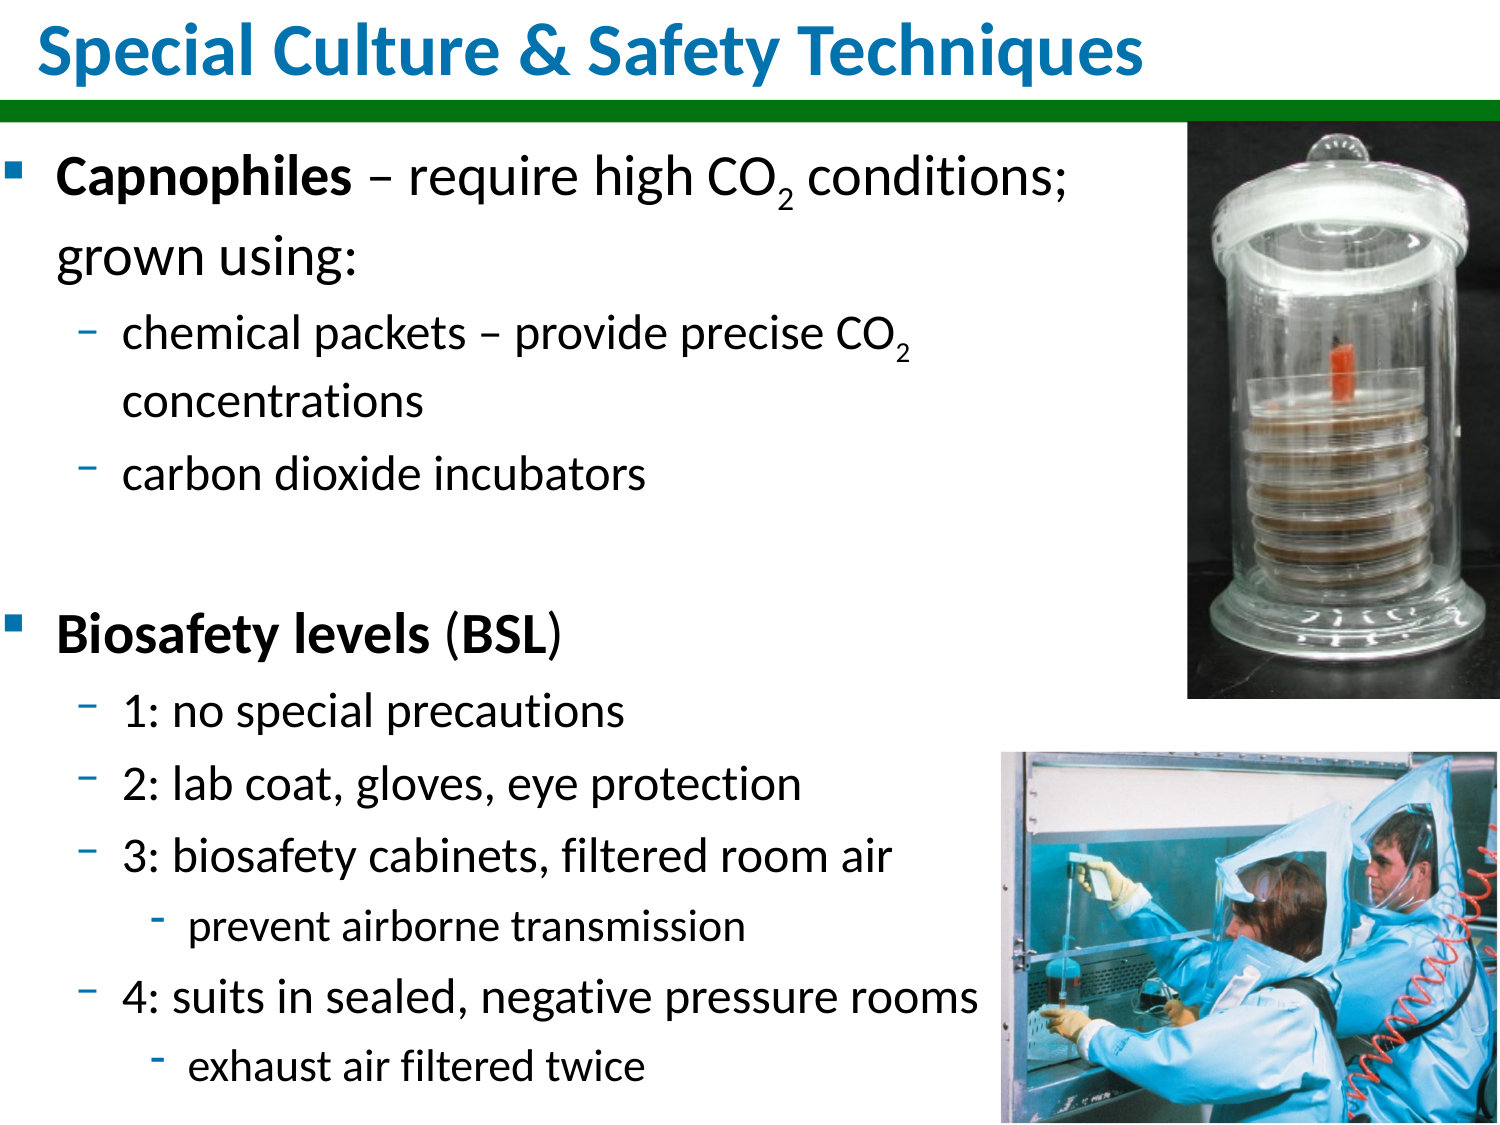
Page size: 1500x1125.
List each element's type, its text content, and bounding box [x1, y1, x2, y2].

list Capnophiles – require high CO2 conditions; grown using: chemical packets – provide precise CO2 concentrations carbon dioxide incubators Biosafety levels (BSL) 1: no special precautions 2: lab coat, gloves, eye protection 3: biosafety cabinets, filtered room air prevent airborne transmission 4: suits in sealed, negative pressure rooms exhaust air filtered twice [0, 137, 1151, 1125]
picture [1187, 121, 1500, 699]
picture [998, 749, 1500, 1125]
title Special Culture & Safety Techniques [37, 0, 1463, 113]
